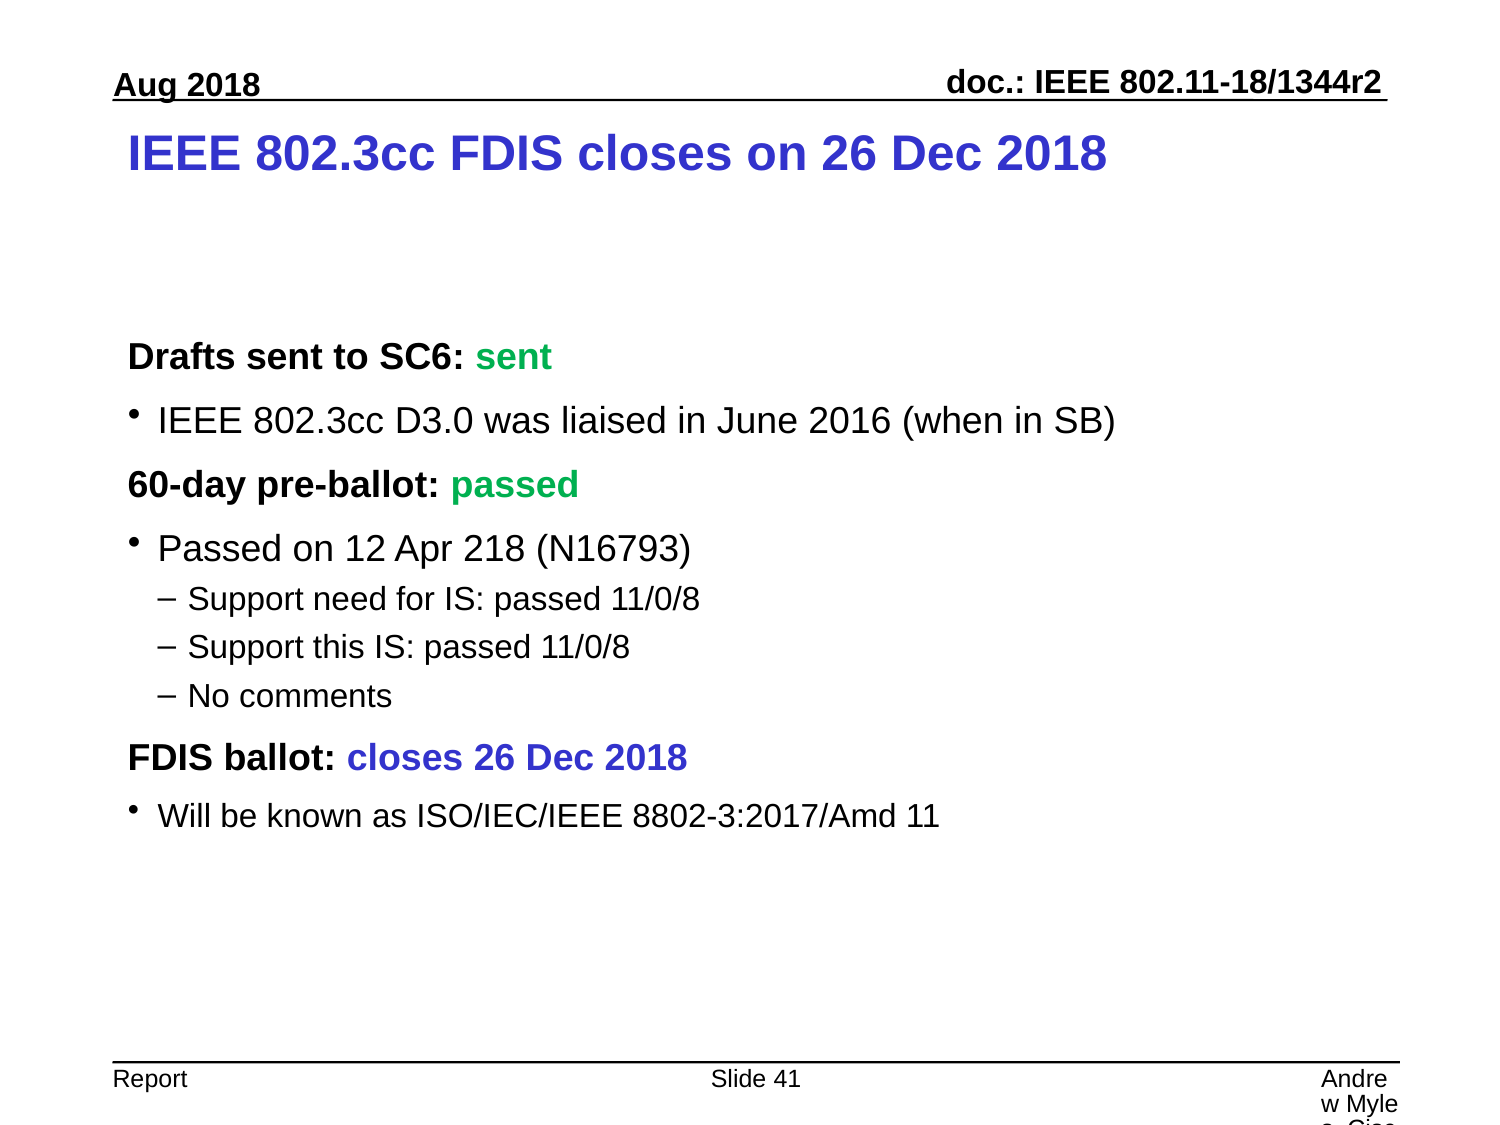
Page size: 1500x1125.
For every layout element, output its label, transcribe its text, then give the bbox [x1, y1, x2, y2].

title IEEE 802.3cc FDIS closes on 26 Dec 2018 [112, 112, 1388, 288]
slide_number Slide 41 [709, 1061, 803, 1093]
list Drafts sent to SC6: sent IEEE 802.3cc D3.0 was liaised in June 2016 (when in SB) 60-day pre-ballot: passed Passed on 12 Apr 218 (N16793) Support need for IS: passed 11/0/8 Support this IS: passed 11/0/8 No comments FDIS ballot: closes 26 Dec 2018 Will be known as ISO/IEC/IEEE 8802-3:2017/Amd 11 [112, 324, 1388, 1000]
footer Andrew Myles, Cisco [1320, 1061, 1402, 1093]
